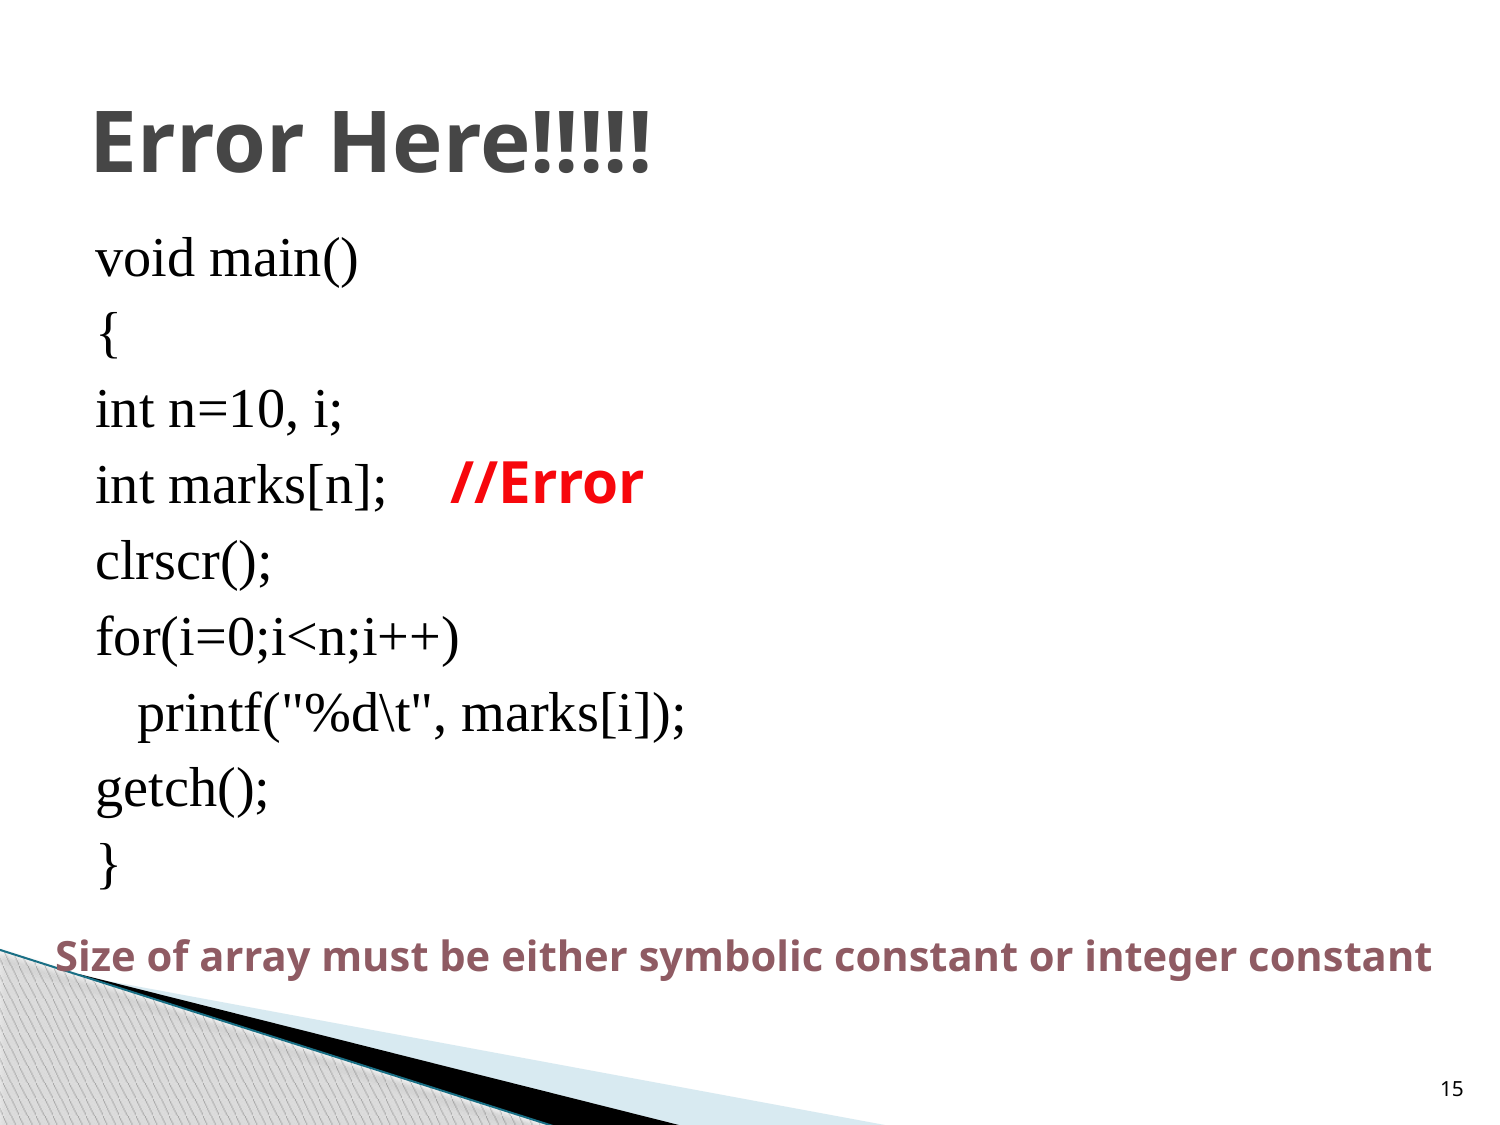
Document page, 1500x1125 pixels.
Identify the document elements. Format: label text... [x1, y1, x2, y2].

text_box //Error [337, 437, 759, 523]
title Error Here!!!!! [75, 45, 1425, 233]
text_box Size of array must be either symbolic constant or integer constant [40, 921, 1449, 987]
list void main() { int n=10, i; int marks[n]; clrscr(); for(i=0;i<n;i++) printf("%d\t", marks[i]); getch(); } [62, 212, 1413, 921]
slide_number 15 [1418, 1051, 1479, 1112]
